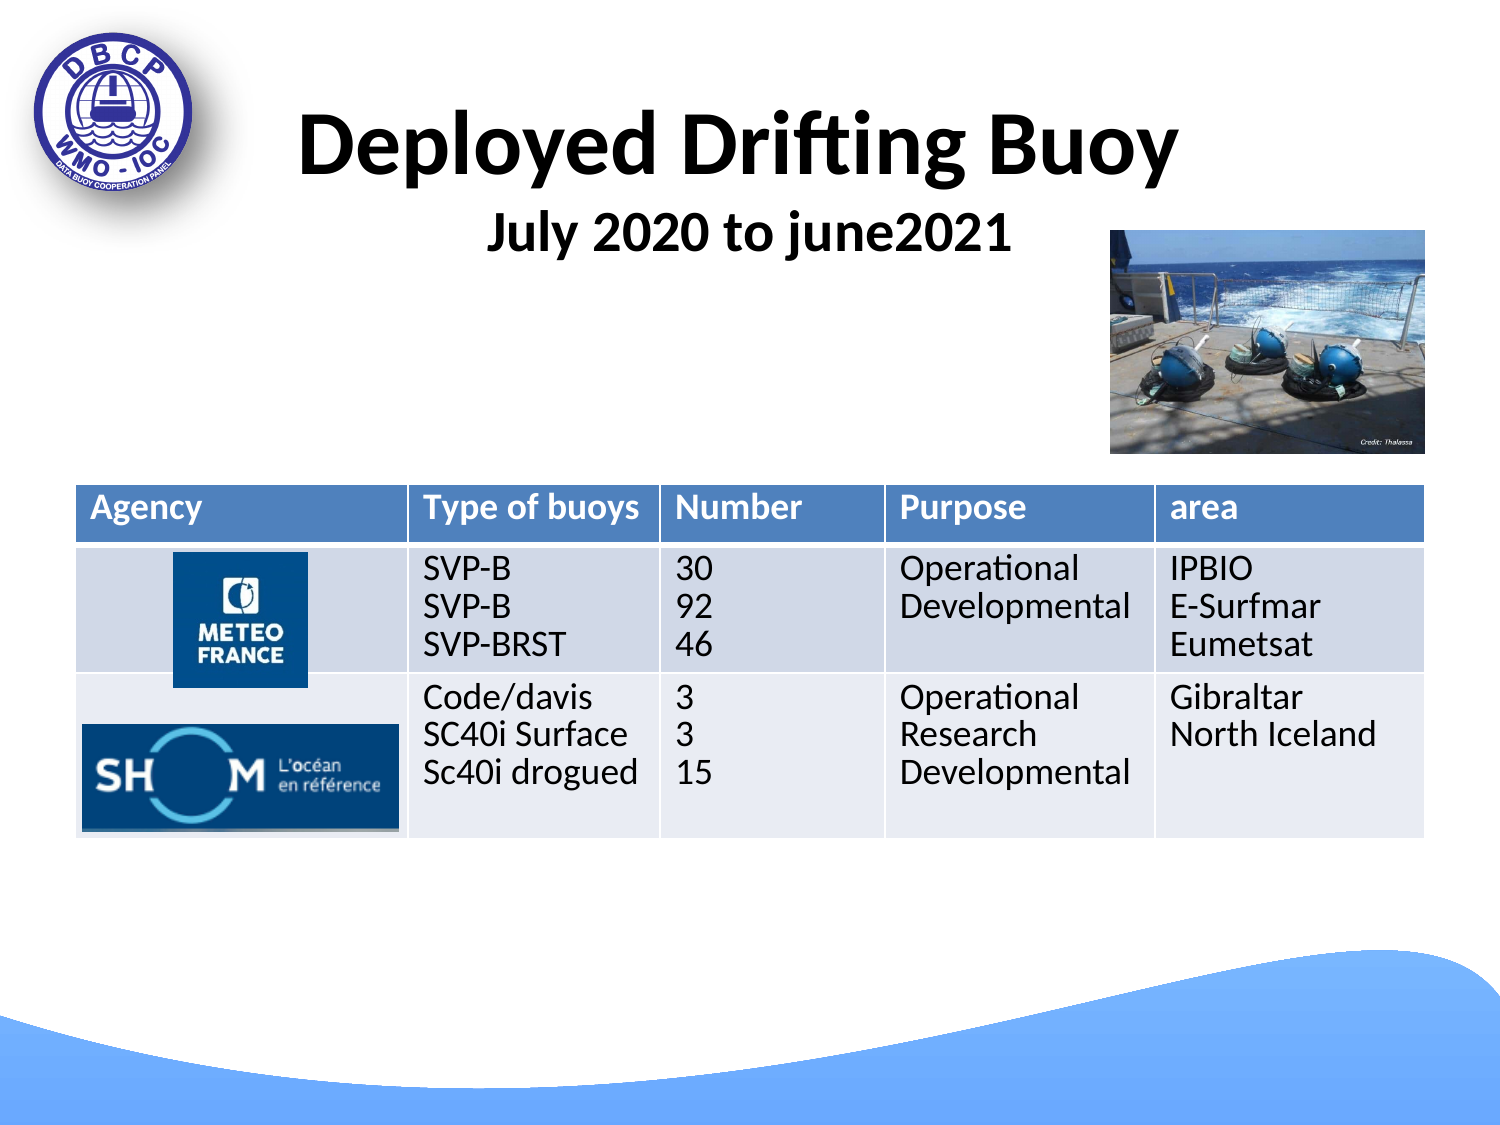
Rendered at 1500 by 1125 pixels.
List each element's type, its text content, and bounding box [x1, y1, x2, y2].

table_cell IPBIO E-Surfmar Eumetsat [1156, 548, 1424, 672]
table_header Number [661, 485, 884, 542]
table_cell 3 3 15 [661, 674, 884, 838]
table_cell [76, 548, 407, 672]
picture [173, 552, 308, 688]
table_cell 30 92 46 [661, 548, 884, 672]
table_cell Operational Research Developmental [886, 674, 1154, 838]
table_cell Operational Developmental [886, 548, 1154, 672]
table_cell SVP-B SVP-B SVP-BRST [409, 548, 659, 672]
table_cell Gibraltar North Iceland [1156, 674, 1424, 838]
table_cell [76, 674, 407, 838]
table_header Type of buoys [409, 485, 659, 542]
table_header area [1156, 485, 1424, 542]
table_cell Code/davis SC40i Surface Sc40i drogued [409, 674, 659, 838]
picture [82, 724, 399, 832]
picture [33, 32, 193, 192]
picture [1110, 230, 1426, 454]
title Deployed Drifting Buoy July 2020 to june2021 [75, 79, 1425, 267]
table_header Agency [76, 485, 407, 542]
table_header Purpose [886, 485, 1154, 542]
